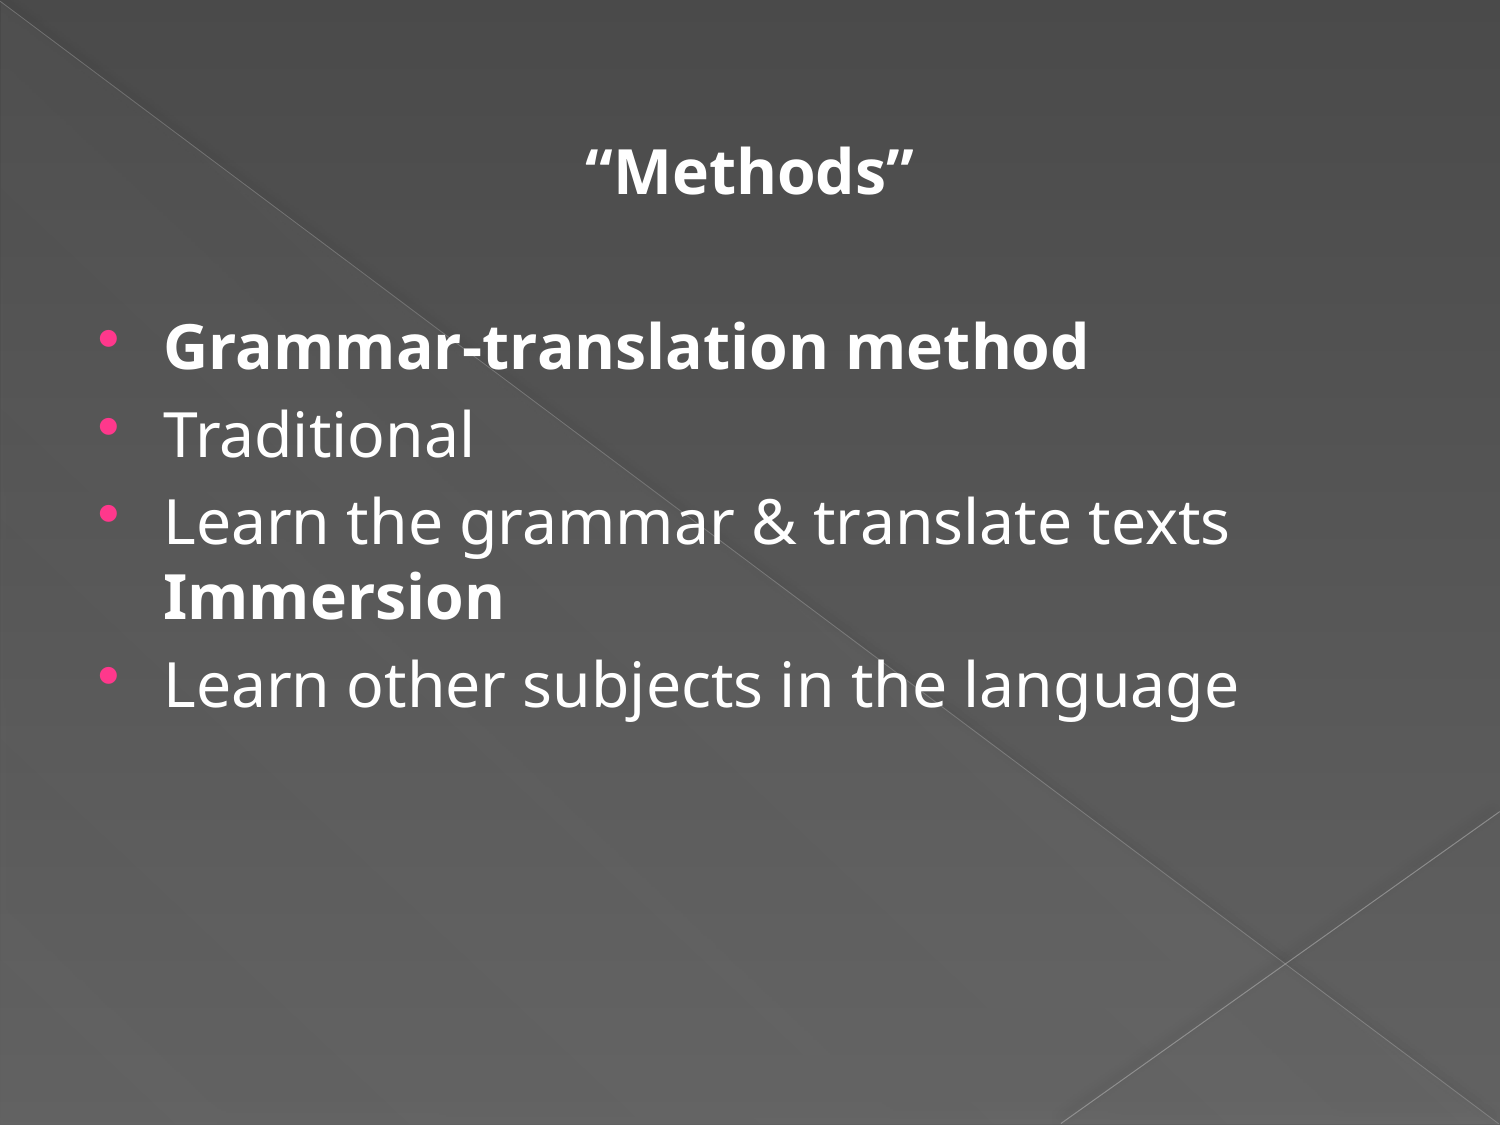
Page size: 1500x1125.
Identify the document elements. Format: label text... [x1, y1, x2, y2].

list “Methods” Grammar-translation method Traditional Learn the grammar & translate texts Immersion Learn other subjects in the language [75, 125, 1425, 1005]
